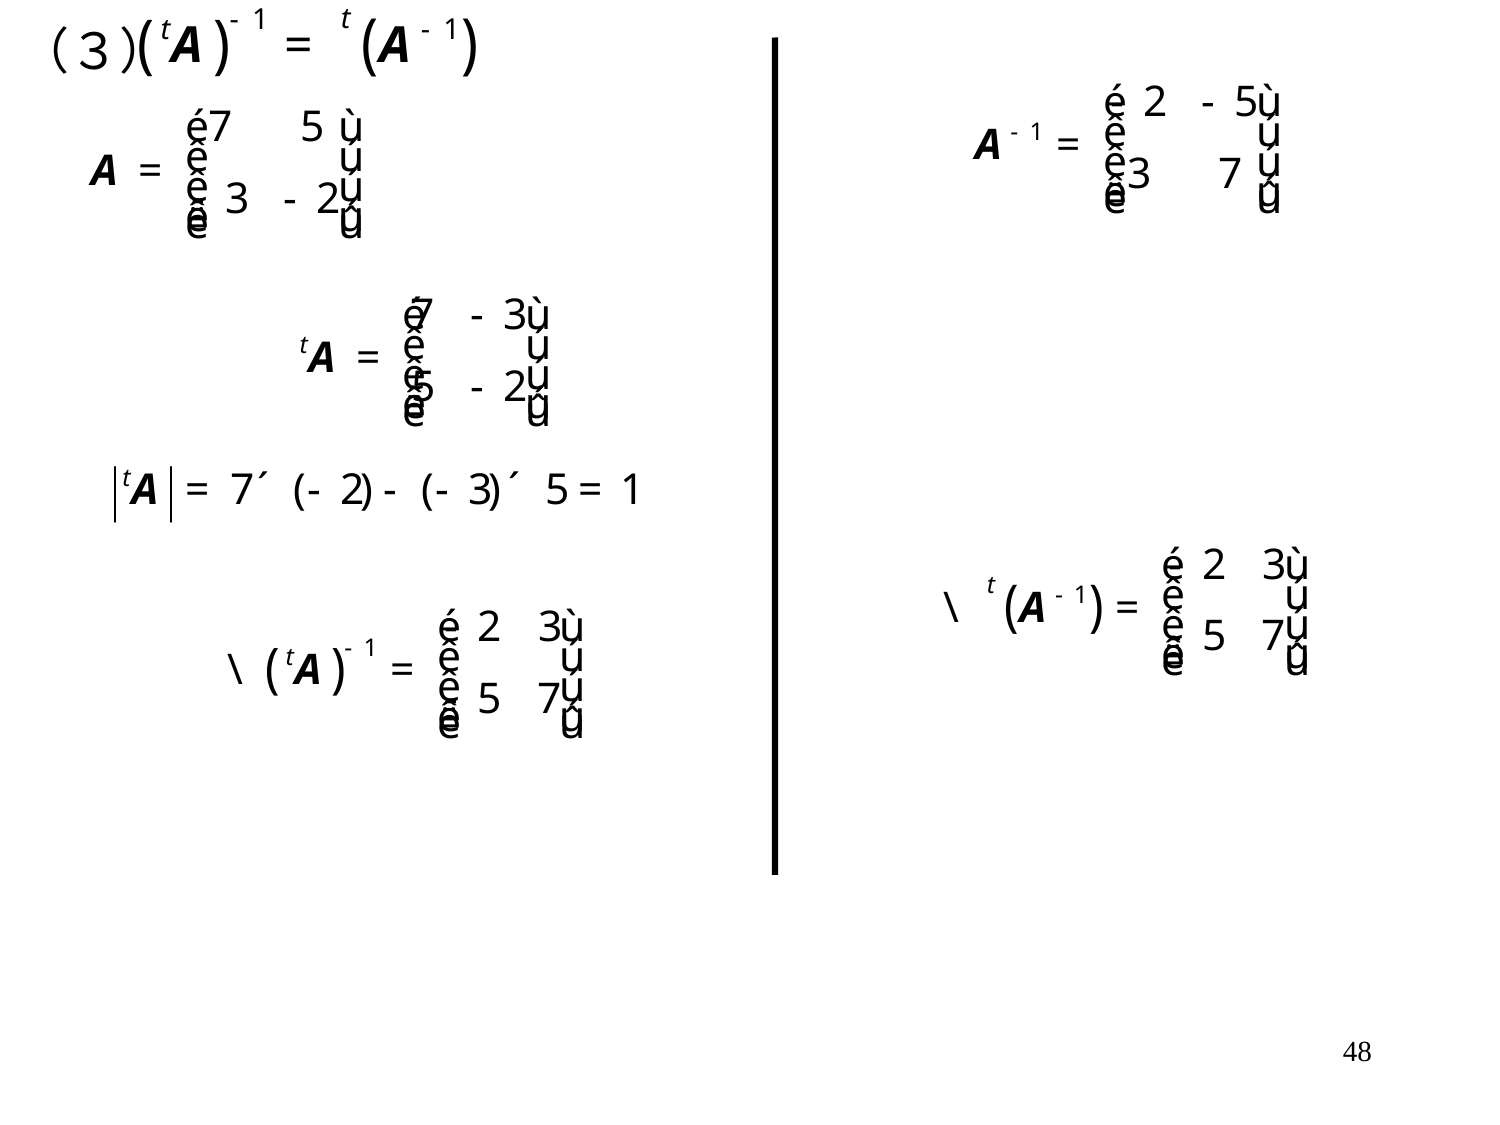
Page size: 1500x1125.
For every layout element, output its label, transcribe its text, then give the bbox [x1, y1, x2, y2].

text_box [87, 99, 354, 249]
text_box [221, 599, 577, 749]
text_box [294, 287, 544, 437]
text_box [971, 74, 1273, 224]
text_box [133, 0, 488, 92]
text_box （３） [4, 12, 128, 88]
slide_number 48 [1074, 1024, 1388, 1101]
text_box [937, 537, 1303, 686]
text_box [106, 458, 646, 531]
